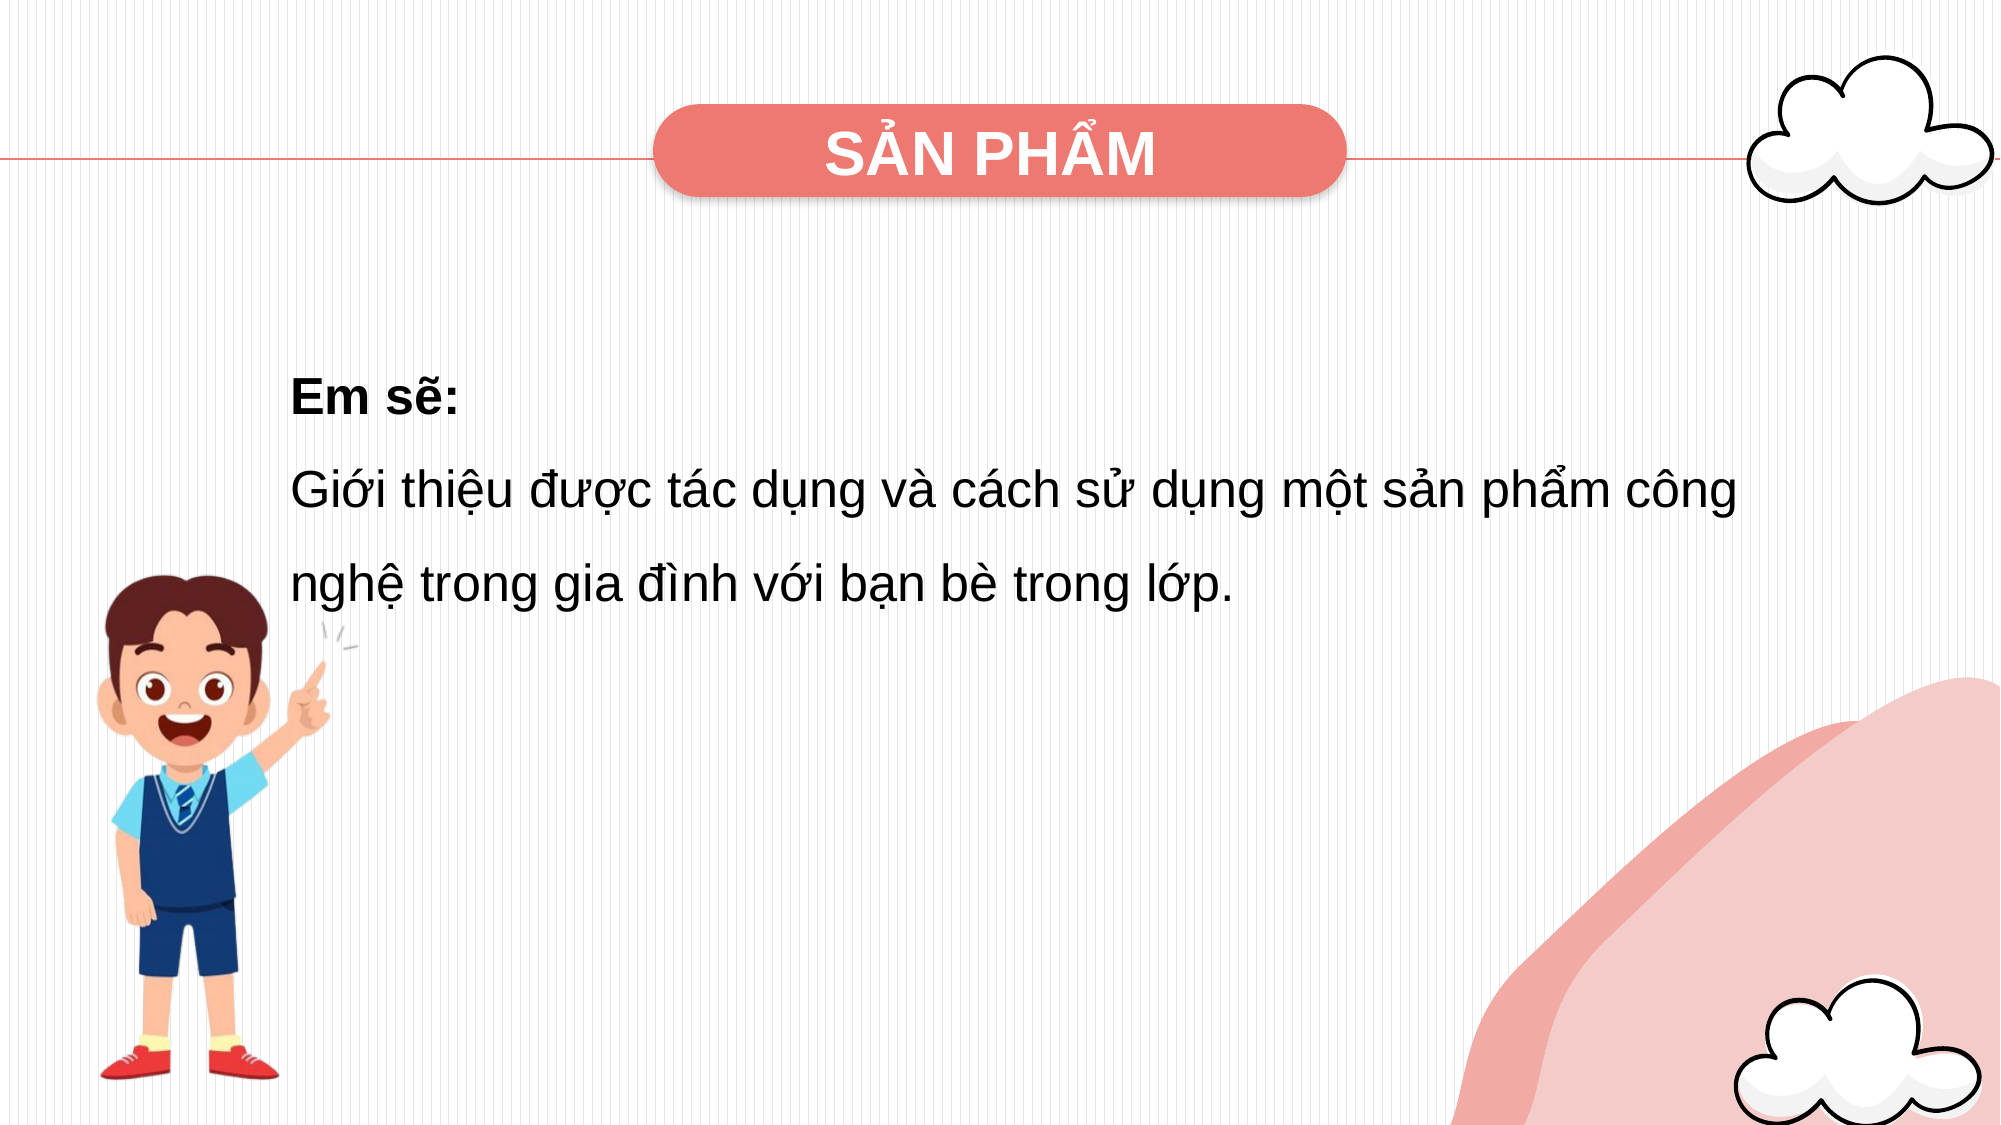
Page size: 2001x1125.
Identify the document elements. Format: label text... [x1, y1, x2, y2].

text_box [1778, 55, 1934, 104]
text_box [1845, 197, 1910, 208]
text_box [1850, 197, 1908, 206]
text_box [1766, 197, 1814, 204]
text_box [1845, 51, 1936, 104]
picture [0, 522, 435, 1106]
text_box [0, 104, 2000, 197]
text_box [1783, 60, 1928, 104]
text_box Em sẽ: Giới thiệu được tác dụng và cách sử dụng một sản phẩm công nghệ trong gia đình với bạn bè trong lớp. [275, 323, 1779, 620]
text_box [1450, 677, 2000, 1125]
